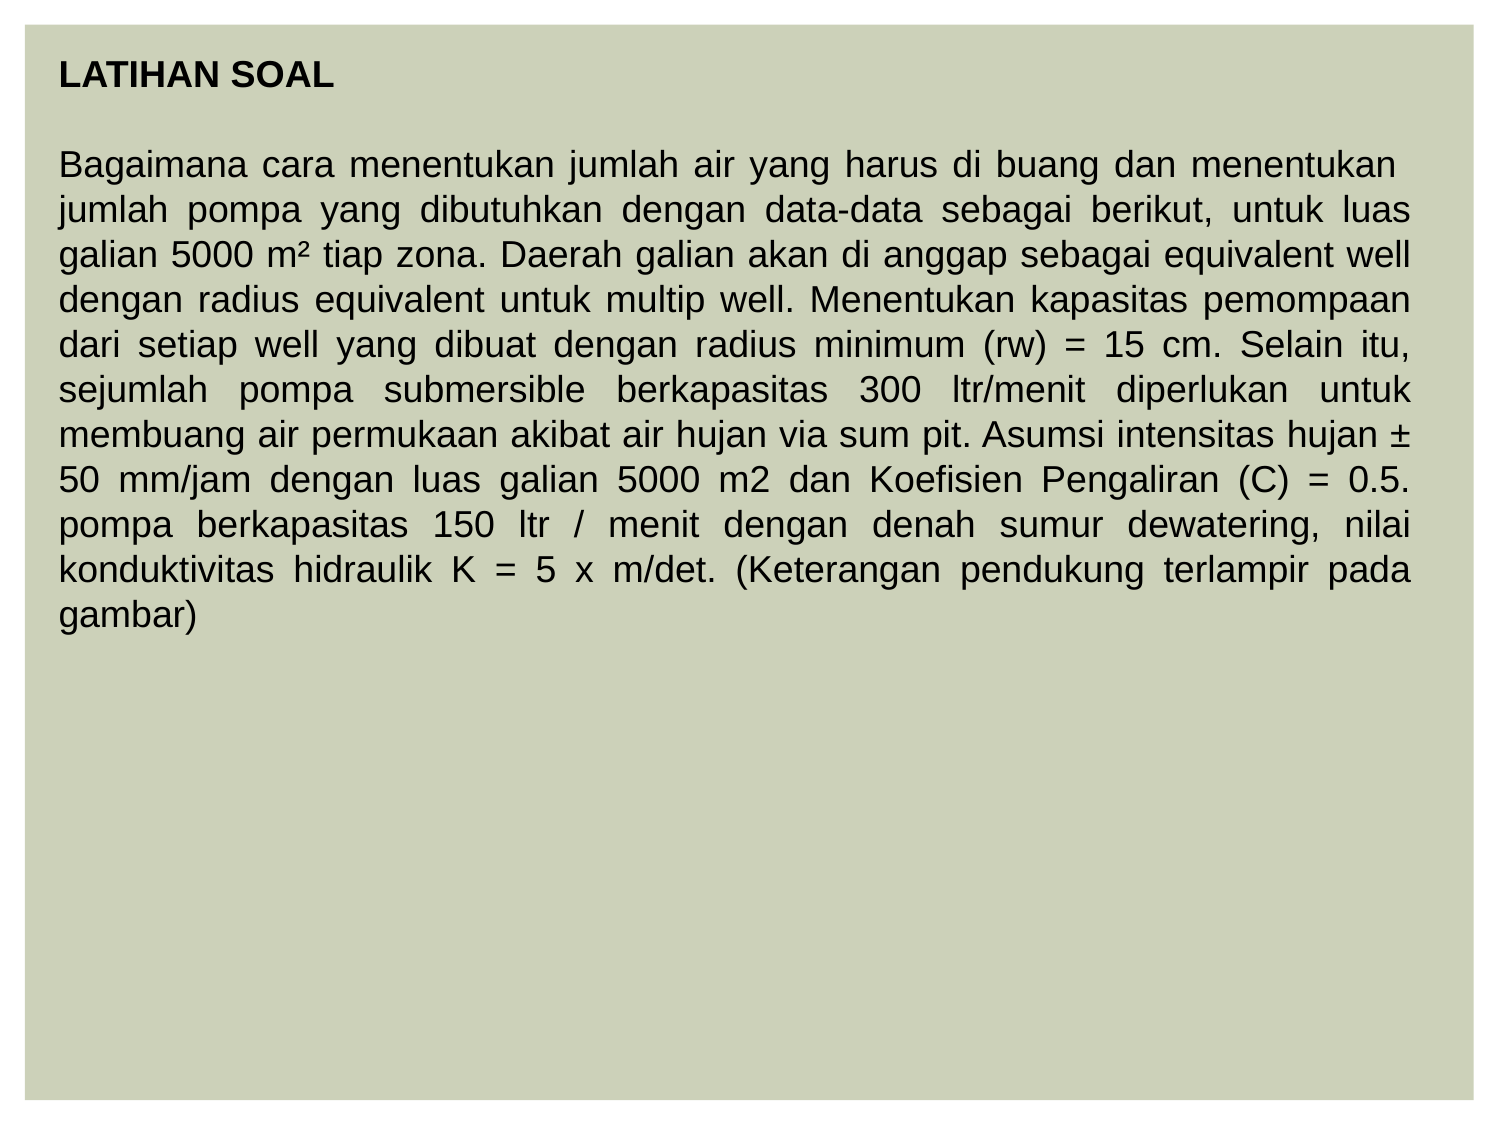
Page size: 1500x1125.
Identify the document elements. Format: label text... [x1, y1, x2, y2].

text_box LATIHAN SOAL Bagaimana cara menentukan jumlah air yang harus di buang dan menentukan jumlah pompa yang dibutuhkan dengan data-data sebagai berikut, untuk luas galian 5000 m² tiap zona. Daerah galian akan di anggap sebagai equivalent well dengan radius equivalent untuk multip well. Menentukan kapasitas pemompaan dari setiap well yang dibuat dengan radius minimum (rw) = 15 cm. Selain itu, sejumlah pompa submersible berkapasitas 300 ltr/menit diperlukan untuk membuang air permukaan akibat air hujan via sum pit. Asumsi intensitas hujan ± 50 mm/jam dengan luas galian 5000 m2 dan Koefisien Pengaliran (C) = 0.5. pompa berkapasitas 150 ltr / menit dengan denah sumur dewatering, nilai konduktivitas hidraulik K = 5 x m/det. (Keterangan pendukung terlampir pada gambar) [43, 42, 1426, 643]
